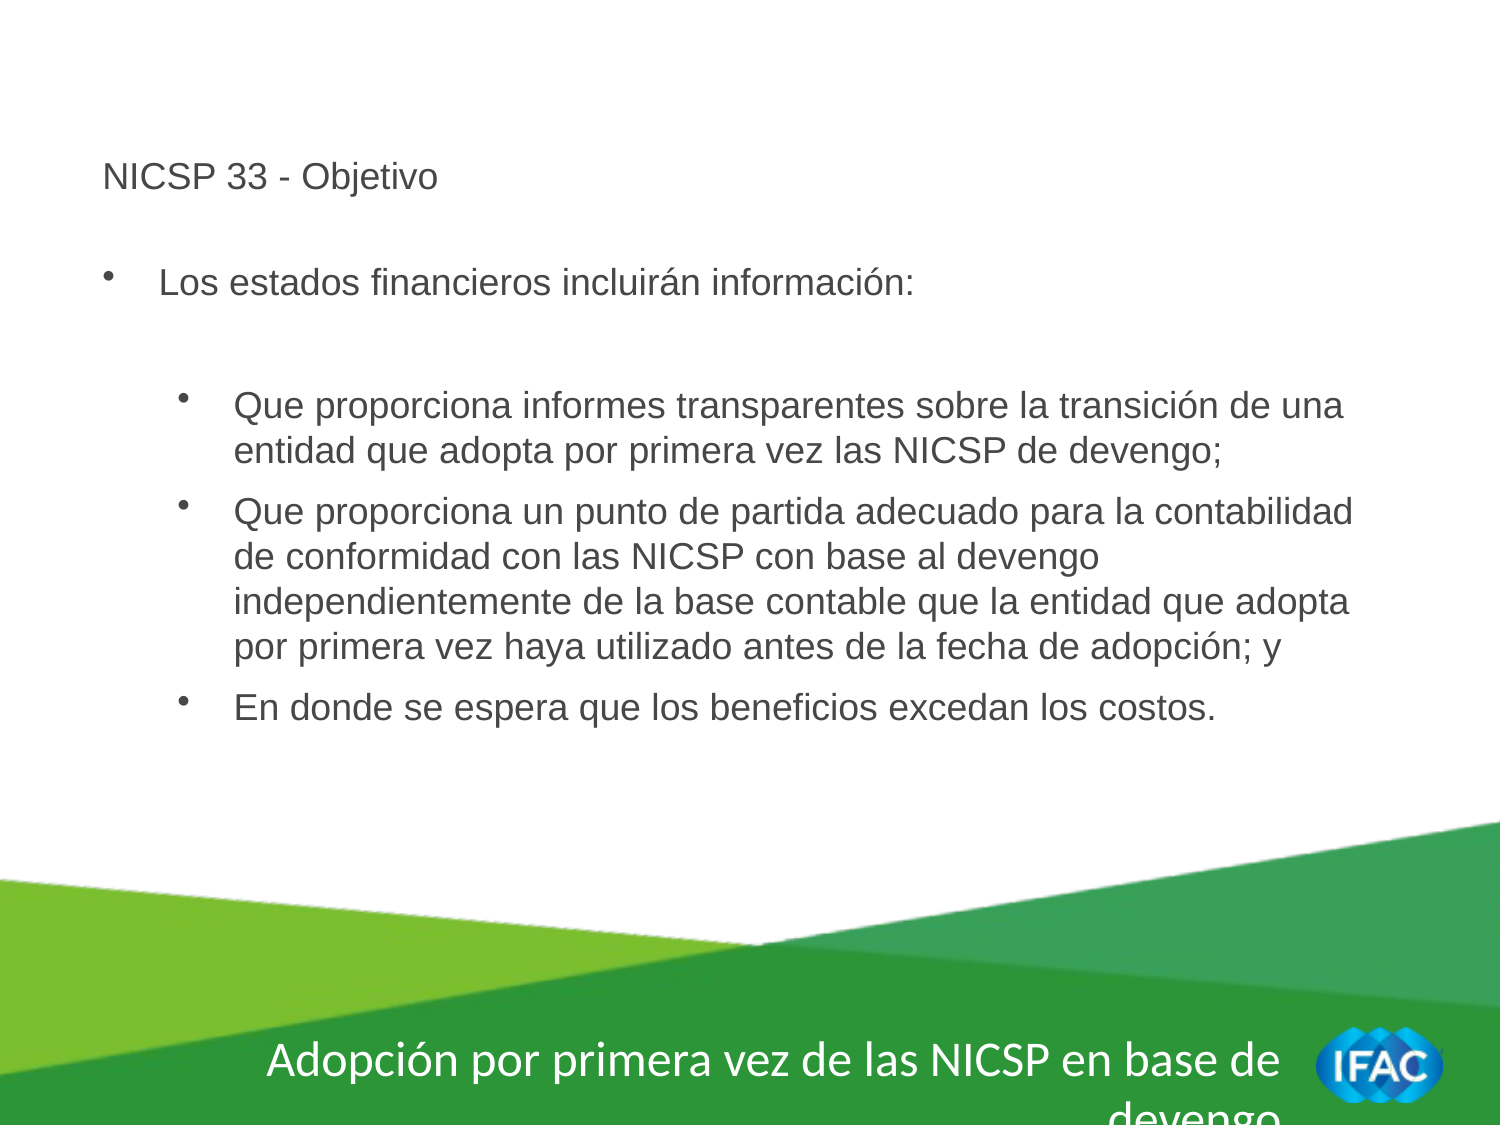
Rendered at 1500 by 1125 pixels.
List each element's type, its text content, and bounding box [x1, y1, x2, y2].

text_box Adopción por primera vez de las NICSP en base de devengo [87, 1018, 1296, 1125]
text_box NICSP 33 - Objetivo Los estados financieros incluirán información: Que proporciona informes transparentes sobre la transición de una entidad que adopta por primera vez las NICSP de devengo; Que proporciona un punto de partida adecuado para la contabilidad de conformidad con las NICSP con base al devengo independientemente de la base contable que la entidad que adopta por primera vez haya utilizado antes de la fecha de adopción; y En donde se espera que los beneficios excedan los costos. [87, 144, 1383, 826]
picture [0, 738, 1500, 1125]
